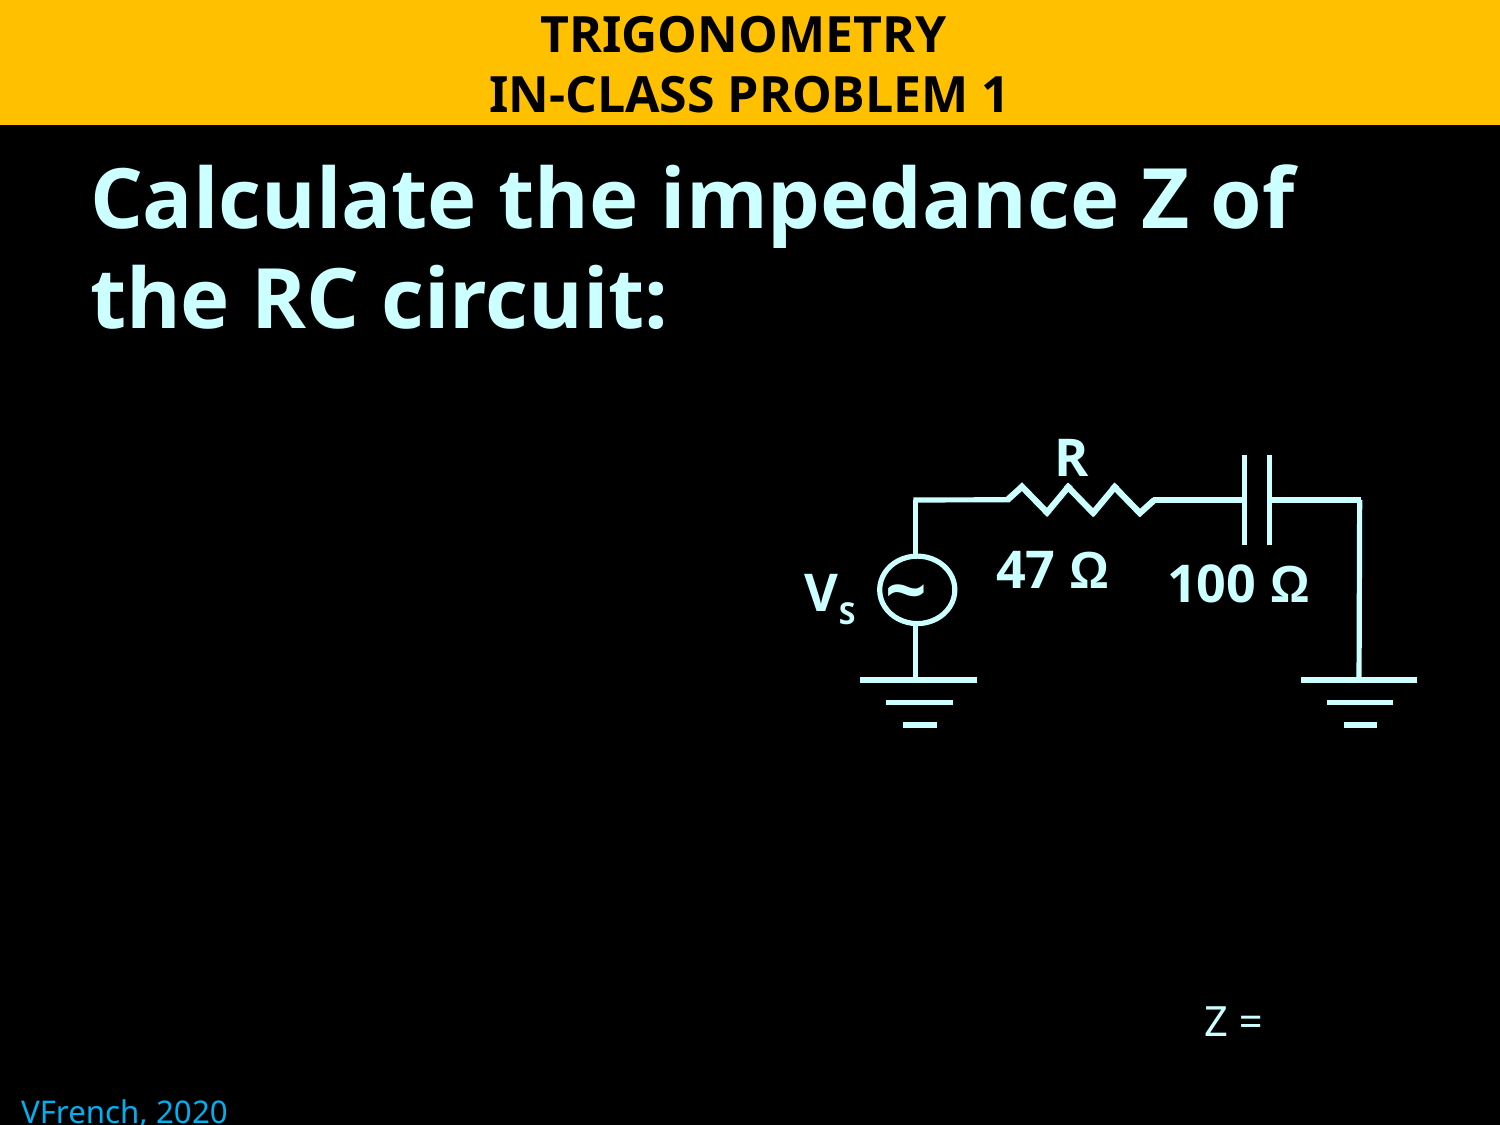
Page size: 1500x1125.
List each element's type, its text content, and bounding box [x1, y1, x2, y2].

text_box TRIGONOMETRY IN-CLASS PROBLEM 1 [0, 0, 1500, 125]
list Calculate the impedance Z of the RC circuit: [75, 137, 1425, 1063]
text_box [799, 378, 1418, 726]
text_box VFrench, 2020 [6, 1084, 252, 1125]
